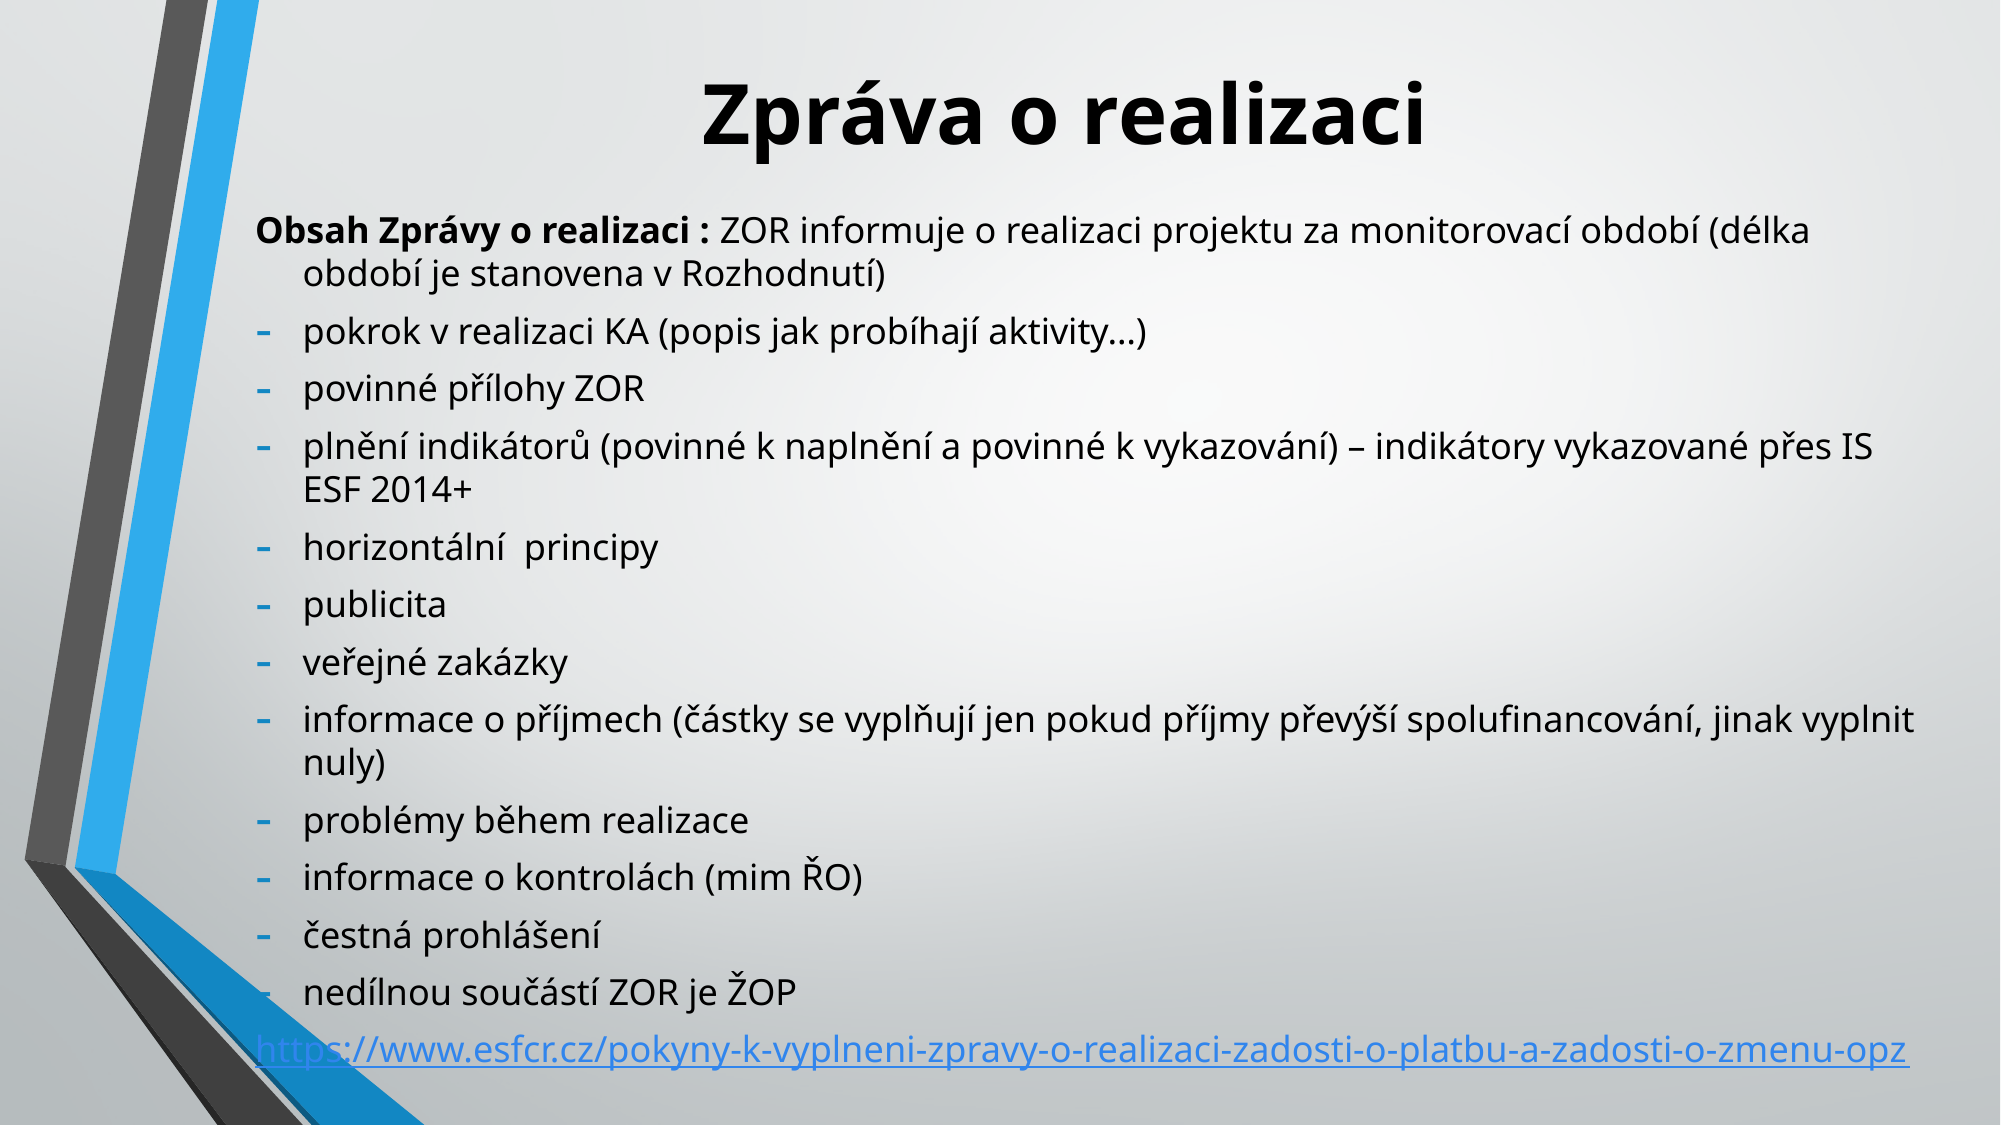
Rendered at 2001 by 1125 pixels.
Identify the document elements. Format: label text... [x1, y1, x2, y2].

list Obsah Zprávy o realizaci : ZOR informuje o realizaci projektu za monitorovací období (délka období je stanovena v Rozhodnutí) pokrok v realizaci KA (popis jak probíhají aktivity…) povinné přílohy ZOR plnění indikátorů (povinné k naplnění a povinné k vykazování) – indikátory vykazované přes IS ESF 2014+ horizontální principy publicita veřejné zakázky informace o příjmech (částky se vyplňují jen pokud příjmy převýší spolufinancování, jinak vyplnit nuly) problémy během realizace informace o kontrolách (mim ŘO) čestná prohlášení nedílnou součástí ZOR je ŽOP https://www.esfcr.cz/pokyny-k-vyplneni-zpravy-o-realizaci-zadosti-o-platbu-a-zadosti-o-zmenu-opz [240, 200, 1940, 1090]
title Zpráva o realizaci [243, 35, 1887, 187]
